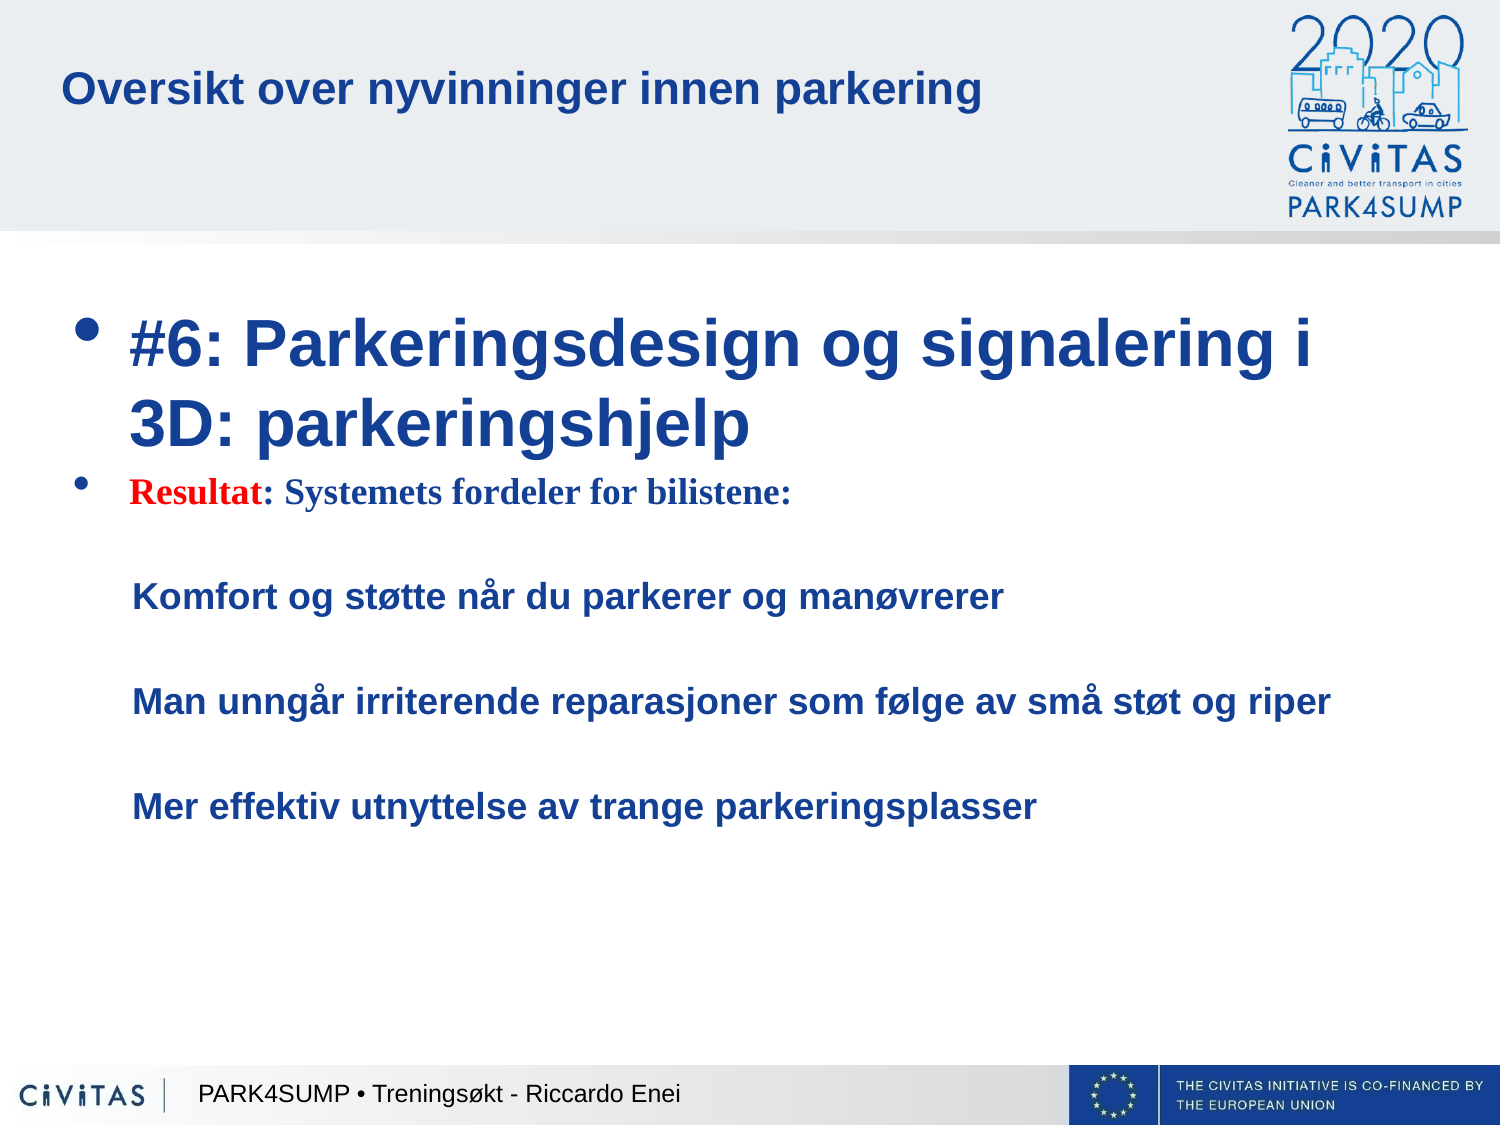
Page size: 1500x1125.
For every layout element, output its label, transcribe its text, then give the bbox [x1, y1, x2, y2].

list #6: Parkeringsdesign og signalering i 3D: parkeringshjelp Resultat: Systemets fordeler for bilistene: Komfort og støtte når du parkerer og manøvrerer Man unngår irriterende reparasjoner som følge av små støt og riper Mer effektiv utnyttelse av trange parkeringsplasser [57, 233, 1443, 990]
picture [0, 1065, 1500, 1125]
title Oversikt over nyvinninger innen parkering [46, 18, 1273, 209]
picture [1288, 15, 1468, 218]
footer PARK4SUMP • Treningsøkt - Riccardo Enei [182, 1070, 1046, 1114]
